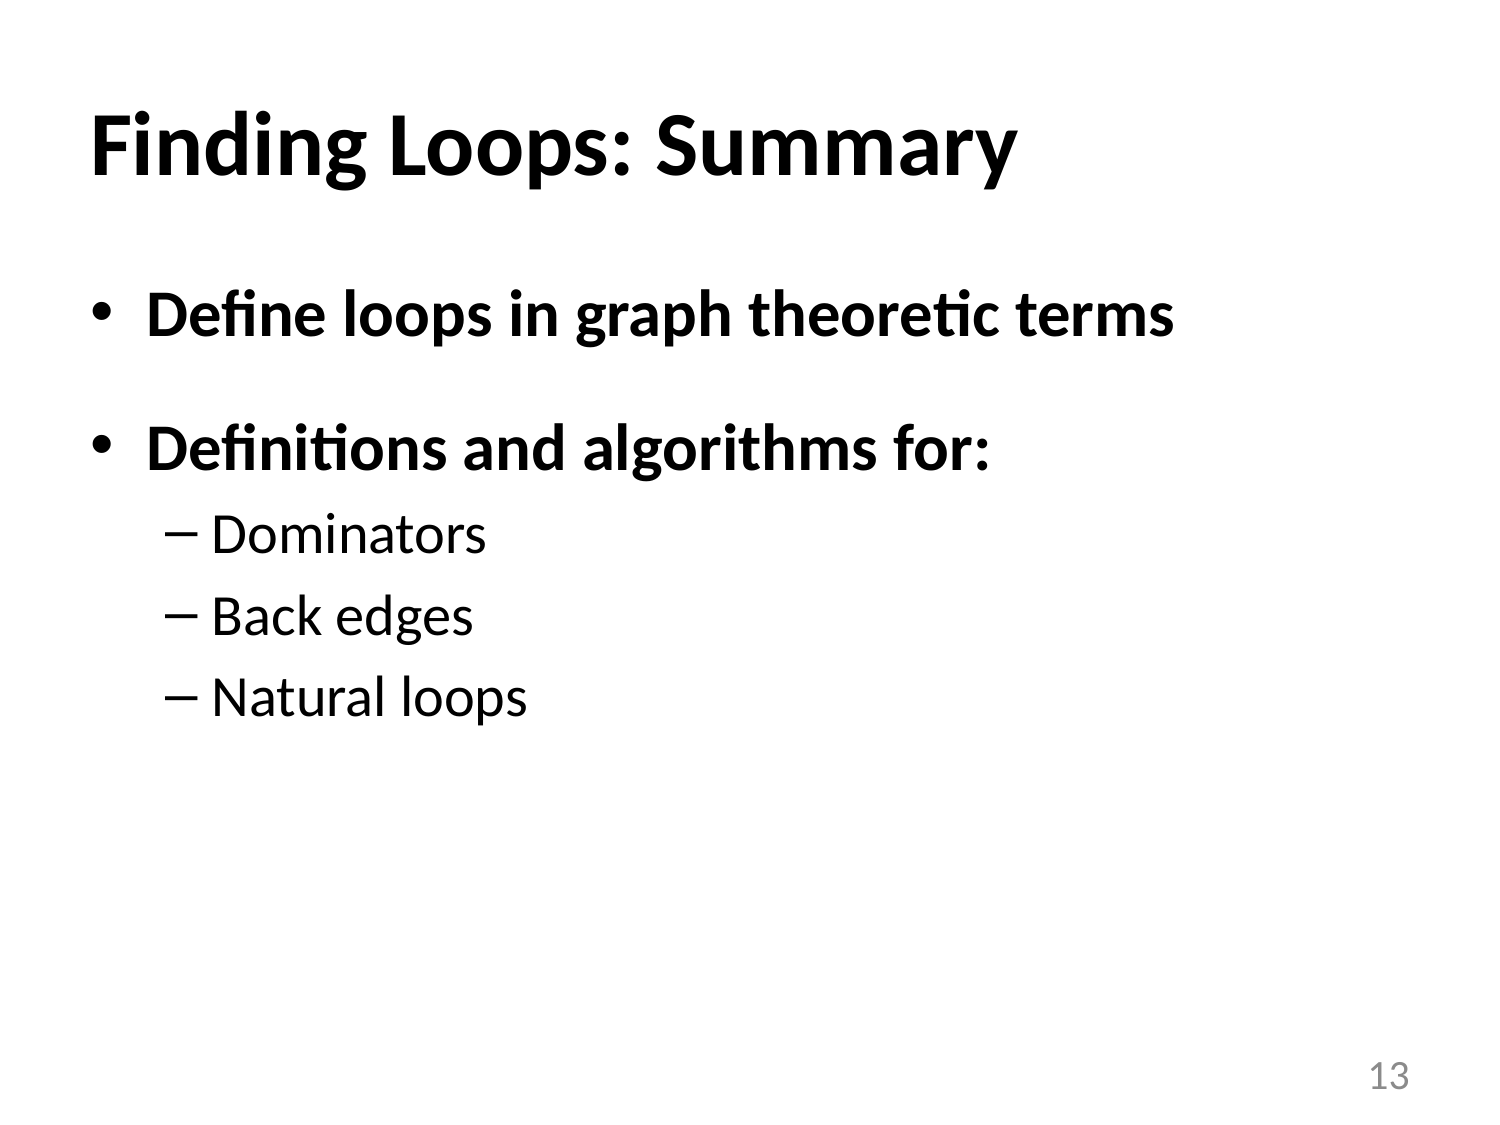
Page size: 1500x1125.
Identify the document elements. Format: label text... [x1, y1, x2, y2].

list Define loops in graph theoretic terms Definitions and algorithms for: Dominators Back edges Natural loops [75, 262, 1425, 1005]
title Finding Loops: Summary [75, 45, 1425, 233]
slide_number 13 [1074, 1042, 1425, 1103]
